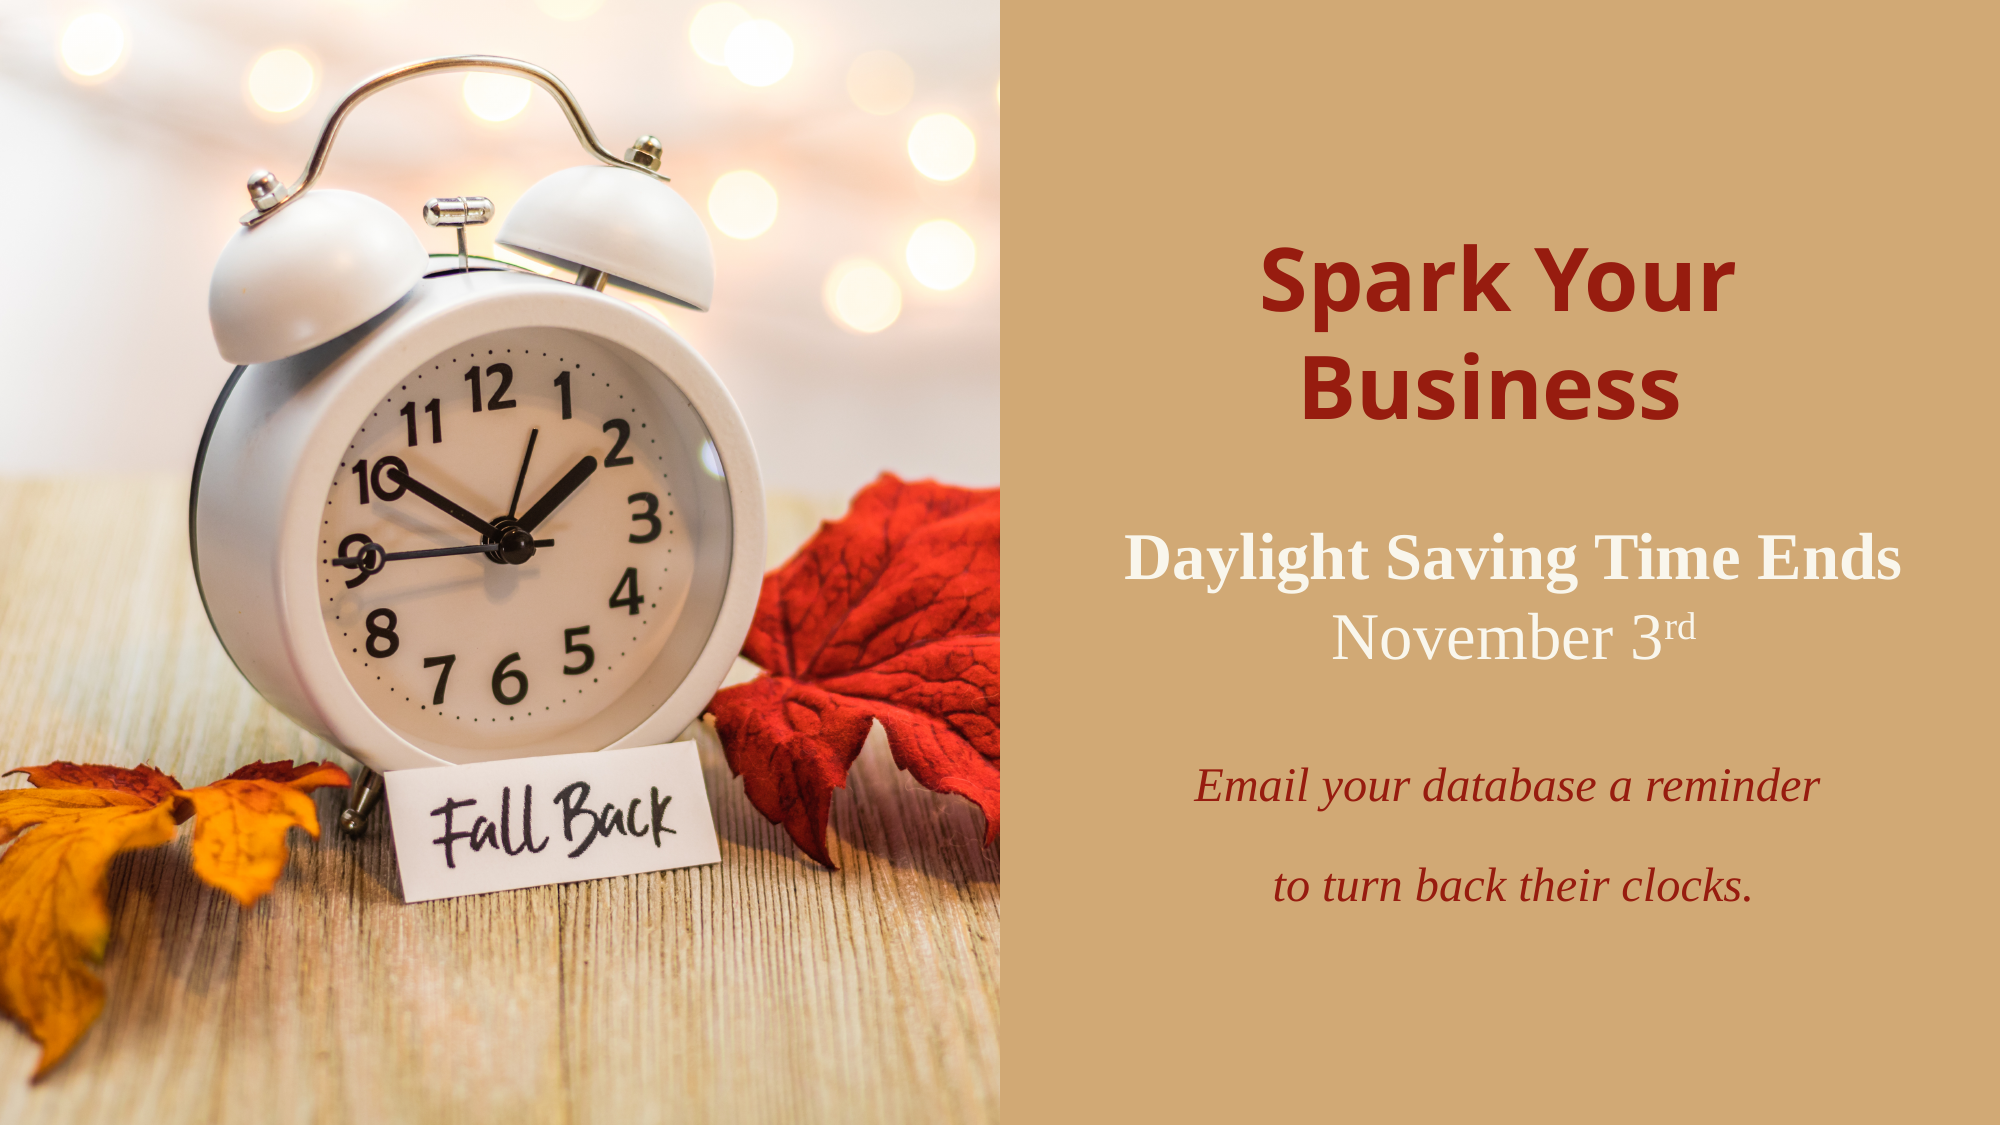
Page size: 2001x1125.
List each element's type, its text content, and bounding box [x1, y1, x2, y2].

text_box Daylight Saving Time Ends November 3rd Email your database a reminder to turn back their clocks. [1094, 505, 1934, 950]
text_box Spark Your Business [1123, 216, 1874, 449]
picture [0, 0, 1001, 1125]
